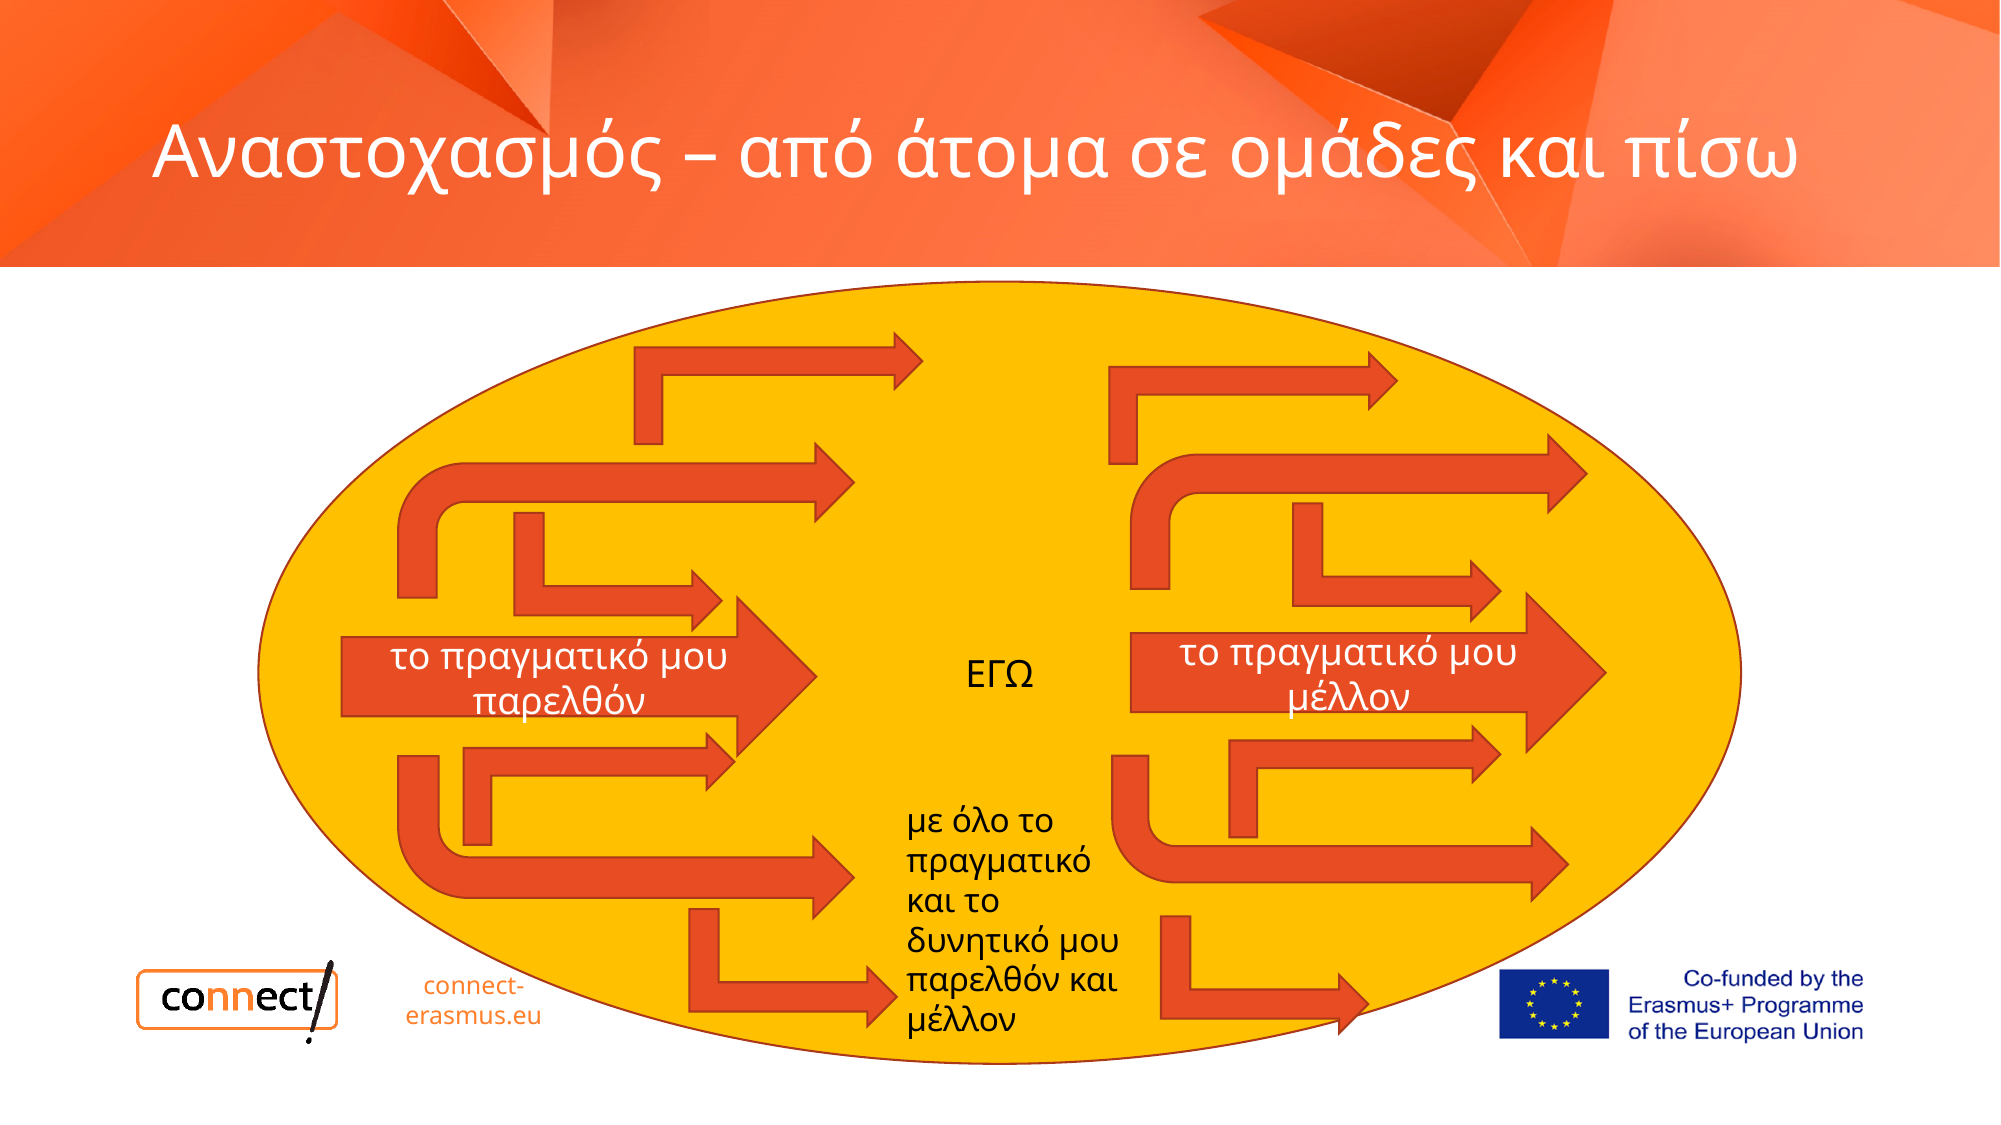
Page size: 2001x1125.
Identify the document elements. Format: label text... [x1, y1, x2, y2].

text_box [1159, 915, 1370, 1036]
footer connect-erasmus.eu [341, 976, 607, 1022]
text_box ΕΓΩ [257, 280, 1743, 1065]
text_box με όλο το πραγματικό και το δυνητικό μου παρελθόν και μέλλον [891, 791, 1148, 1046]
picture [2, 0, 2000, 267]
text_box [688, 908, 891, 1029]
title Αναστοχασμός – από άτομα σε ομάδες και πίσω [137, 89, 1863, 201]
text_box [1228, 724, 1502, 839]
text_box [462, 731, 736, 846]
text_box [397, 441, 856, 599]
text_box [513, 511, 724, 633]
picture [1498, 968, 1863, 1044]
text_box [1292, 502, 1502, 623]
picture [136, 960, 338, 1044]
text_box [633, 331, 924, 446]
text_box το πραγματικό μου παρελθόν [340, 595, 818, 759]
text_box [397, 755, 856, 921]
text_box το πραγματικό μου μέλλον [1129, 591, 1608, 755]
text_box [1111, 754, 1570, 903]
text_box [1129, 432, 1589, 590]
text_box [1108, 350, 1399, 465]
